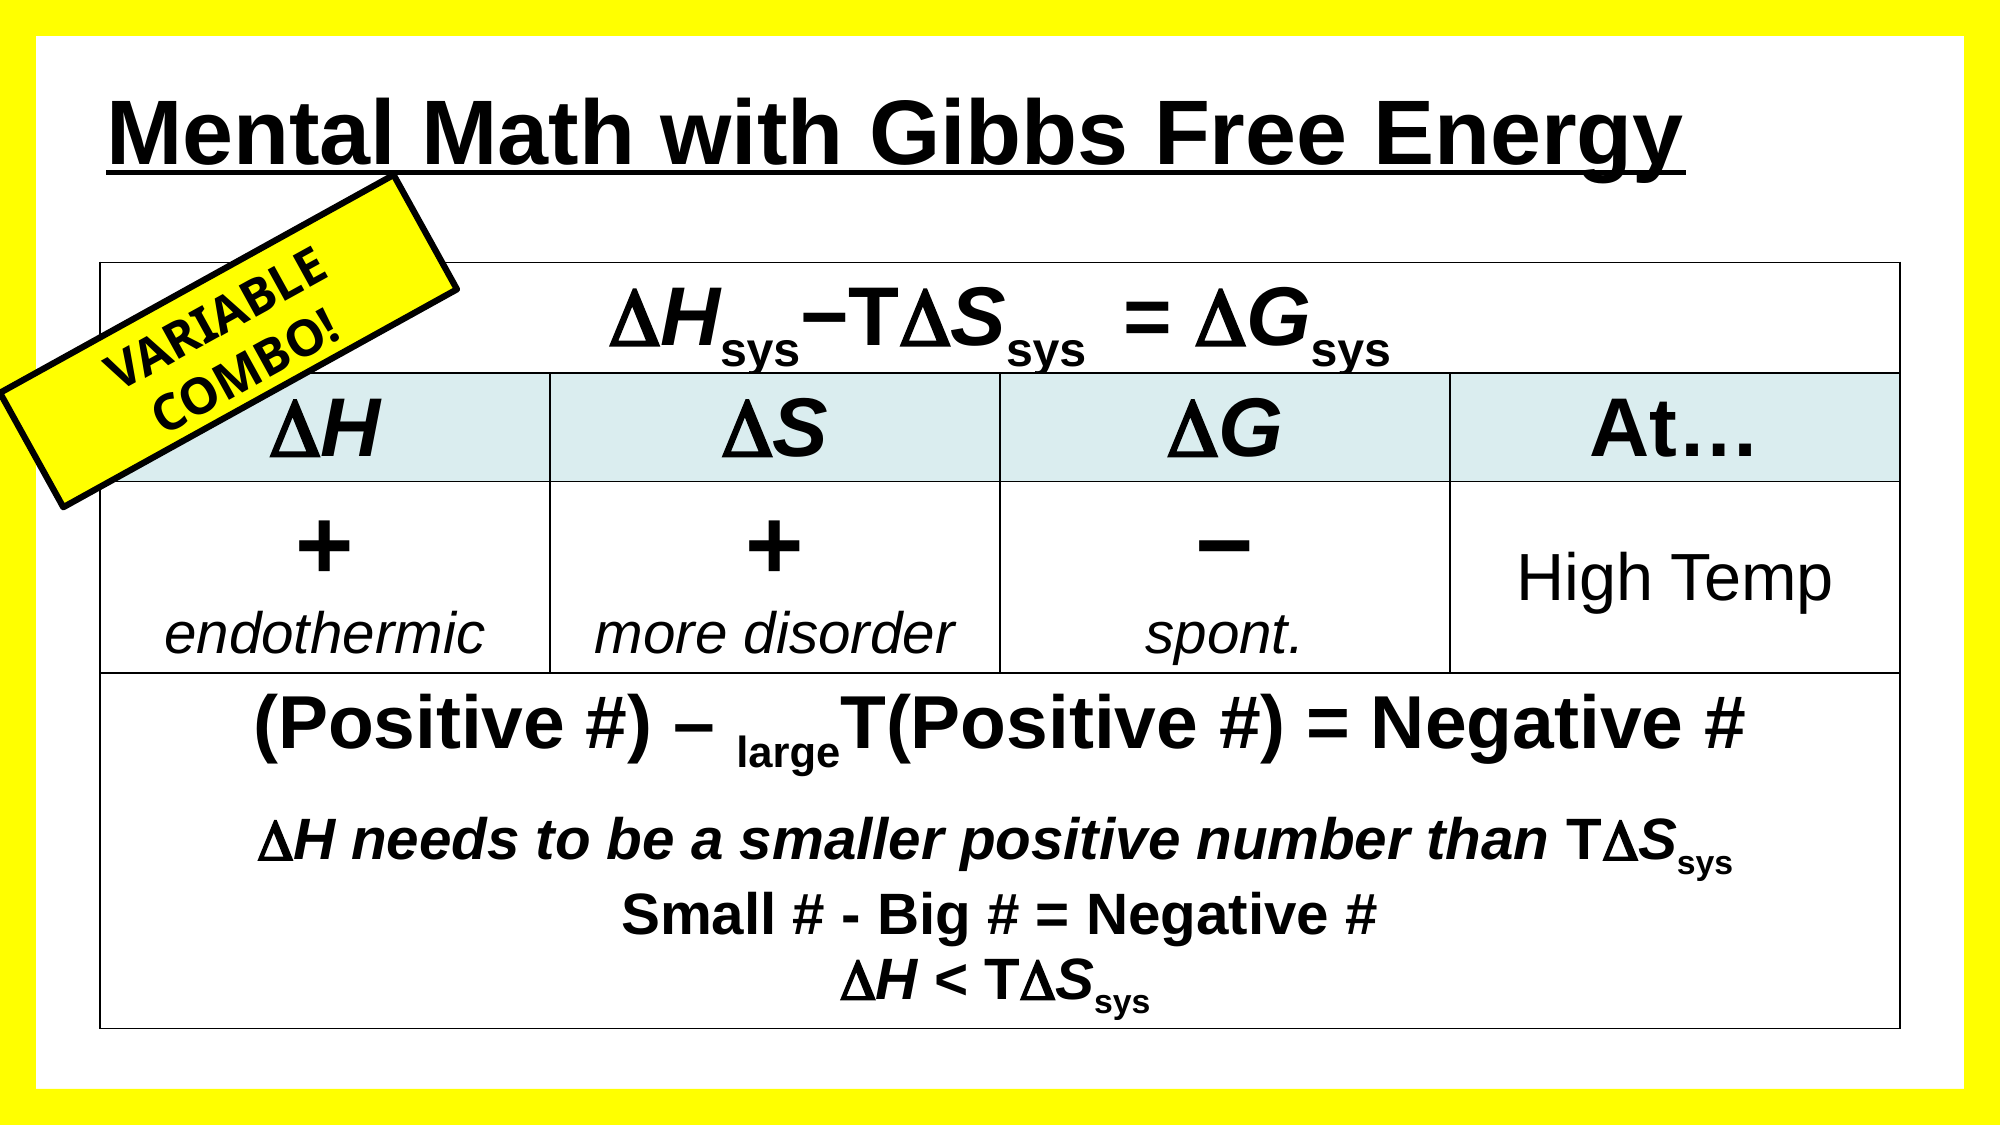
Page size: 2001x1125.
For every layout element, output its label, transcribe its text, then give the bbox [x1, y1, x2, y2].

text_box VARIABLE COMBO! [0, 174, 457, 508]
table_header DHsys−TDSsys = DGsys [310, 263, 1899, 372]
table_header DHsys−TDSsys = DGsys [101, 263, 232, 336]
table_cell DS [551, 374, 999, 481]
table_cell − spont. [1001, 482, 1449, 672]
title Mental Math with Gibbs Free Energy [90, 38, 1926, 223]
table_cell + endothermic [101, 482, 549, 672]
table_cell (Positive #) – largeT(Positive #) = Negative # DH needs to be a smaller positive number than TDSsys Small # - Big # = Negative # DH < TDSsys [101, 674, 1899, 1028]
table_cell At… [1451, 374, 1899, 481]
table_cell + more disorder [551, 482, 999, 672]
table_cell DH [113, 374, 549, 481]
table_cell DG [1001, 374, 1449, 481]
text_box [0, 0, 2000, 1125]
table_cell High Temp [1451, 482, 1899, 672]
